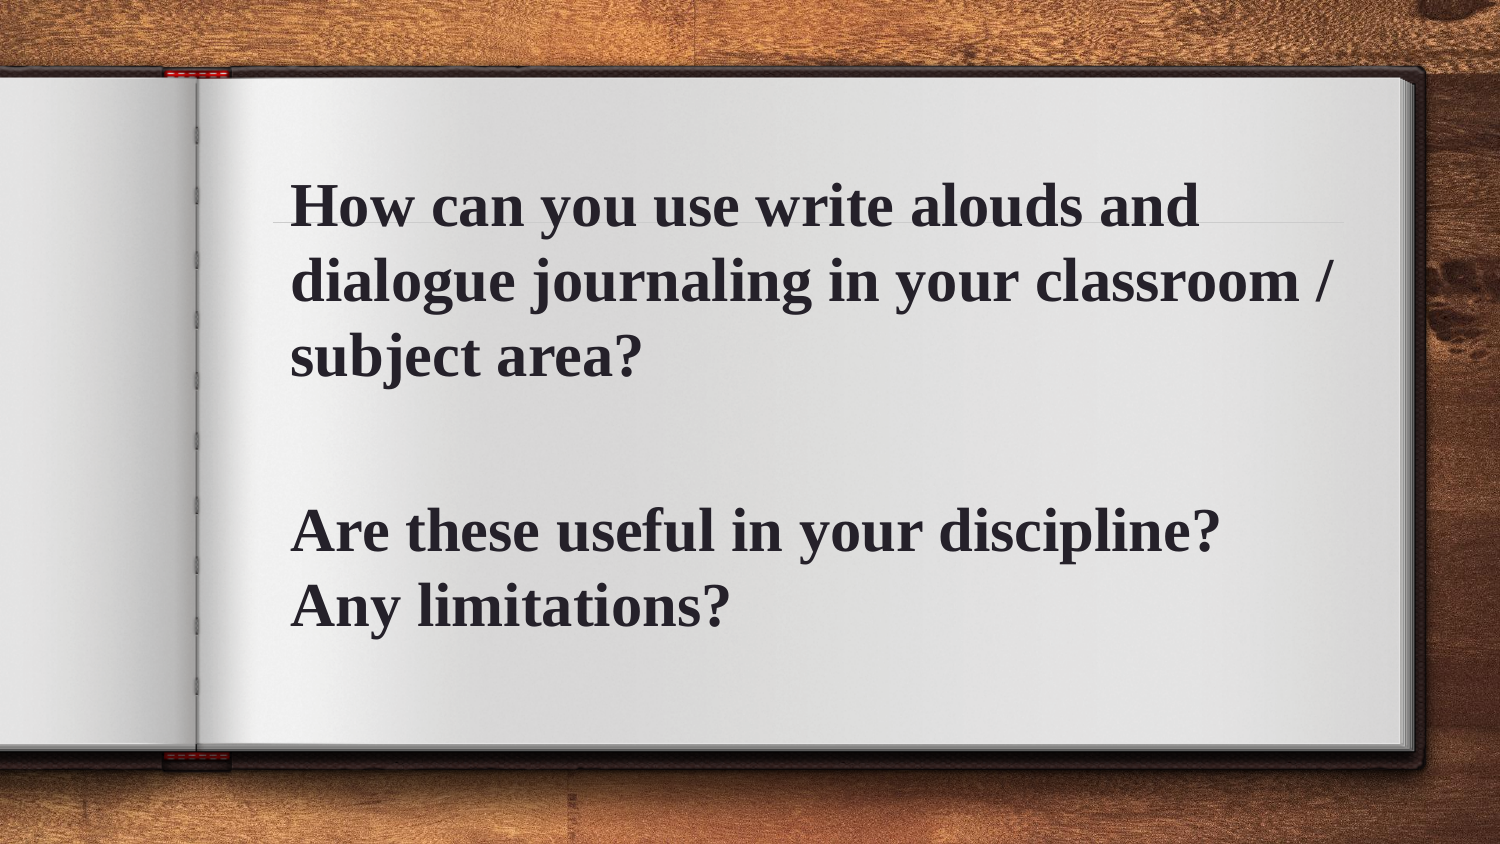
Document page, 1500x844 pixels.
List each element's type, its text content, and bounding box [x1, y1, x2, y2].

picture [0, 0, 1500, 844]
list How can you use write alouds and dialogue journaling in your classroom / subject area? Are these useful in your discipline? Any limitations? [275, 148, 1362, 641]
